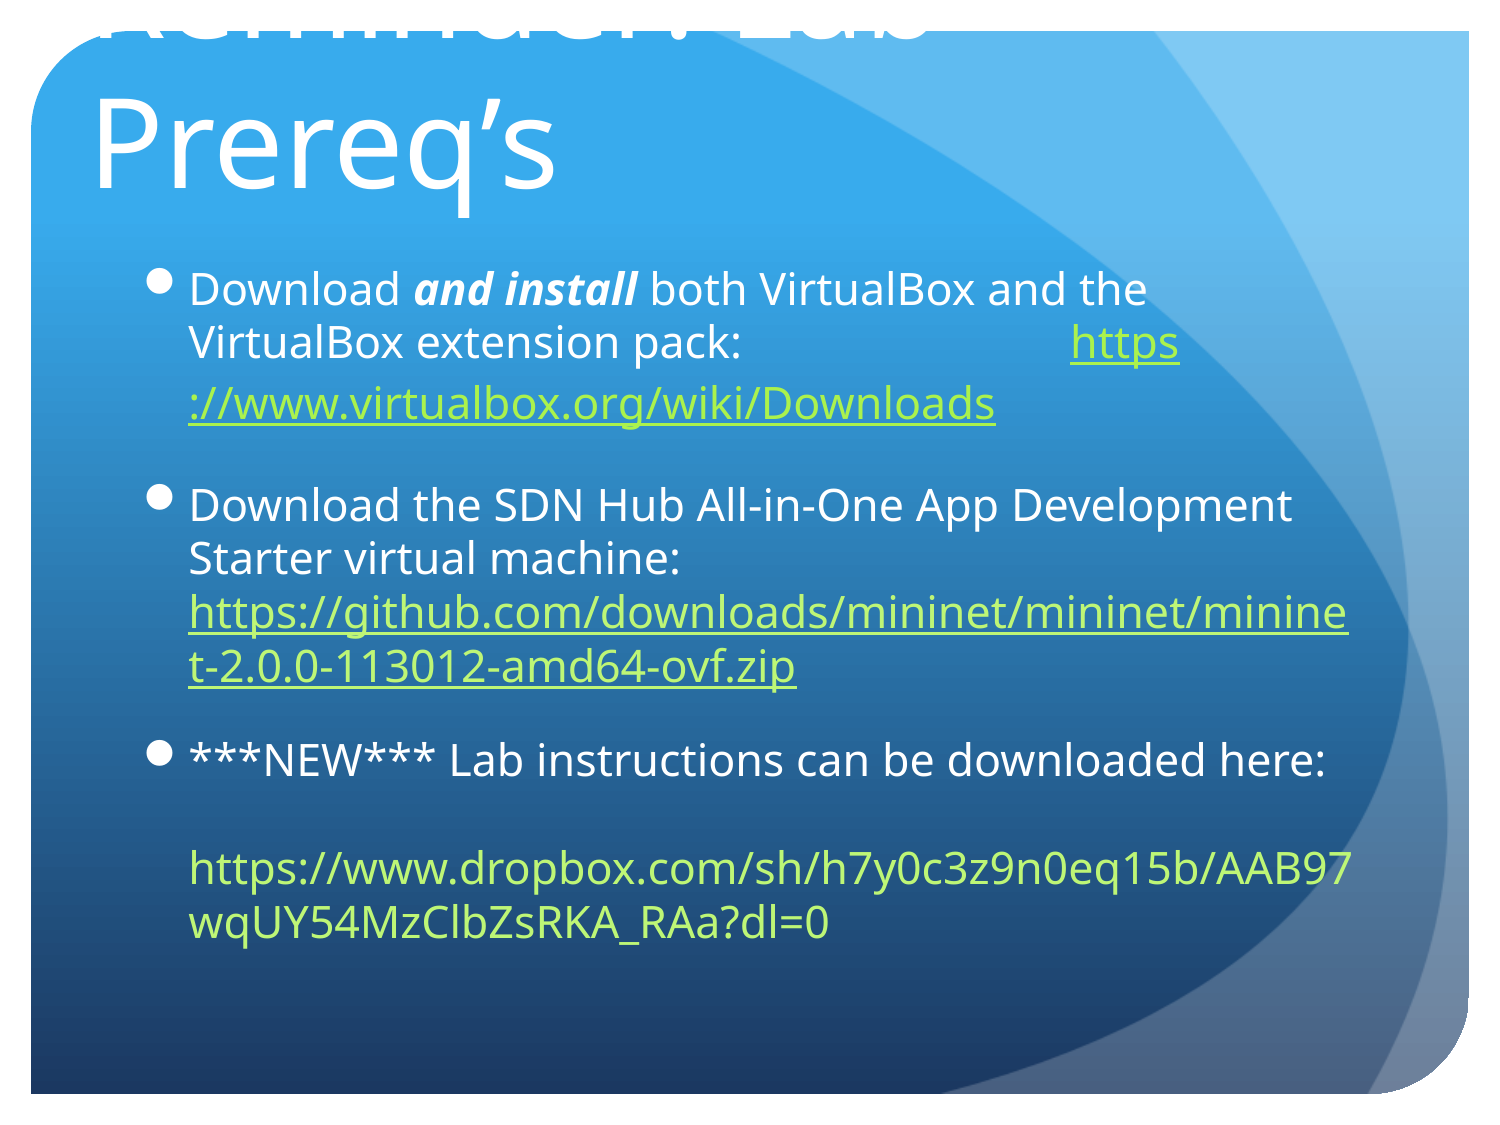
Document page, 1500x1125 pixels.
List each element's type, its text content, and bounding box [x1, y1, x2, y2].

picture [24, 30, 1473, 1094]
title Reminder: Lab Prereq’s [73, 59, 1459, 221]
list Download and install both VirtualBox and the VirtualBox extension pack: https://www.virtualbox.org/wiki/Downloads Download the SDN Hub All-in-One App Development Starter virtual machine: https://github.com/downloads/mininet/mininet/mininet-2.0.0-113012-amd64-ovf.zip ***NEW*** Lab instructions can be downloaded here: https://www.dropbox.com/sh/h7y0c3z9n0eq15b/AAB97wqUY54MzClbZsRKA_RAa?dl=0 [127, 252, 1372, 1054]
